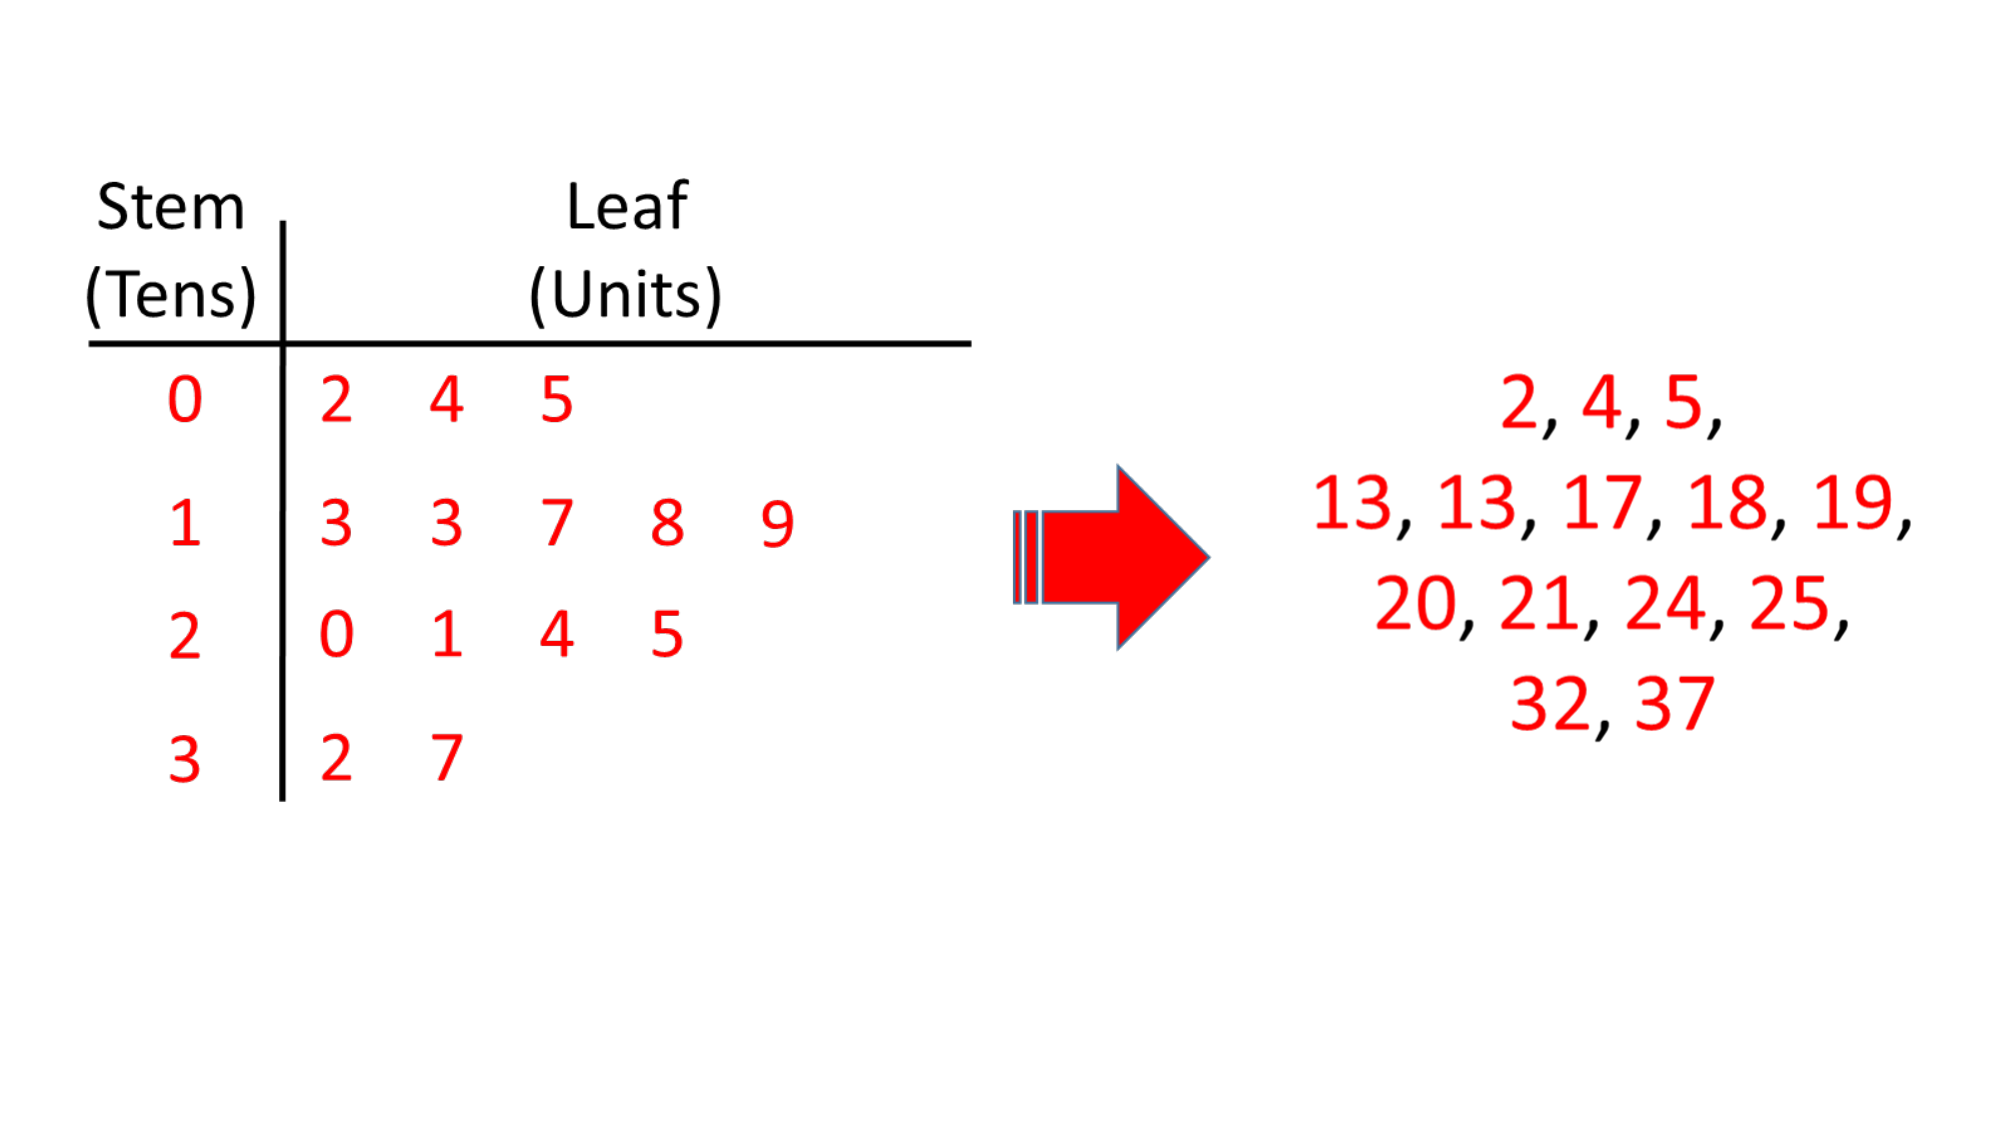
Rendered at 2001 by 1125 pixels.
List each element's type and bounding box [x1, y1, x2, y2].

picture [38, 138, 1934, 889]
